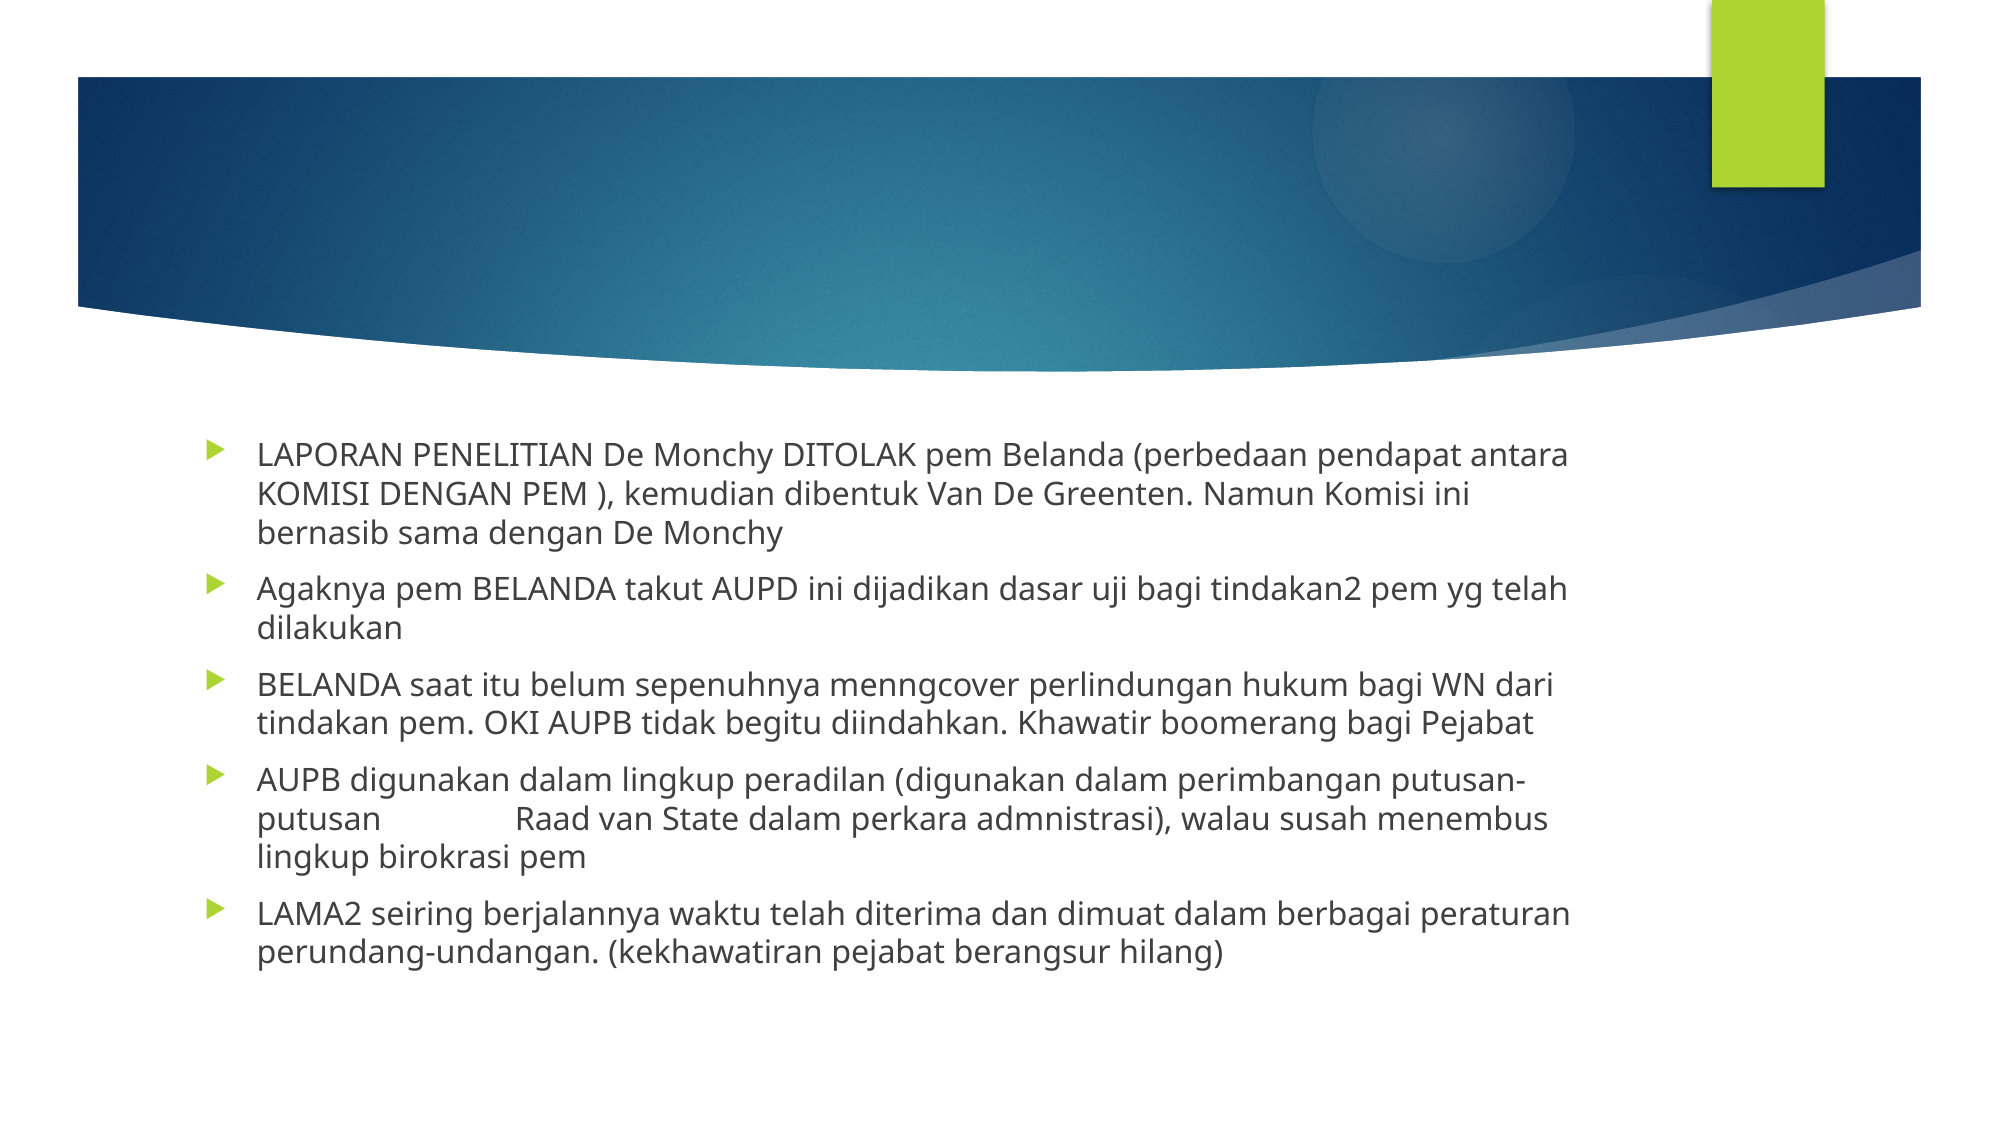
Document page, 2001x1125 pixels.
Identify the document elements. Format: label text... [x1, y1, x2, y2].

list LAPORAN PENELITIAN De Monchy DITOLAK pem Belanda (perbedaan pendapat antara KOMISI DENGAN PEM ), kemudian dibentuk Van De Greenten. Namun Komisi ini bernasib sama dengan De Monchy Agaknya pem BELANDA takut AUPD ini dijadikan dasar uji bagi tindakan2 pem yg telah dilakukan BELANDA saat itu belum sepenuhnya menngcover perlindungan hukum bagi WN dari tindakan pem. OKI AUPB tidak begitu diindahkan. Khawatir boomerang bagi Pejabat AUPB digunakan dalam lingkup peradilan (digunakan dalam perimbangan putusan-putusan Raad van State dalam perkara admnistrasi), walau susah menembus lingkup birokrasi pem LAMA2 seiring berjalannya waktu telah diterima dan dimuat dalam berbagai peraturan perundang-undangan. (kekhawatiran pejabat berangsur hilang) [189, 427, 1627, 988]
